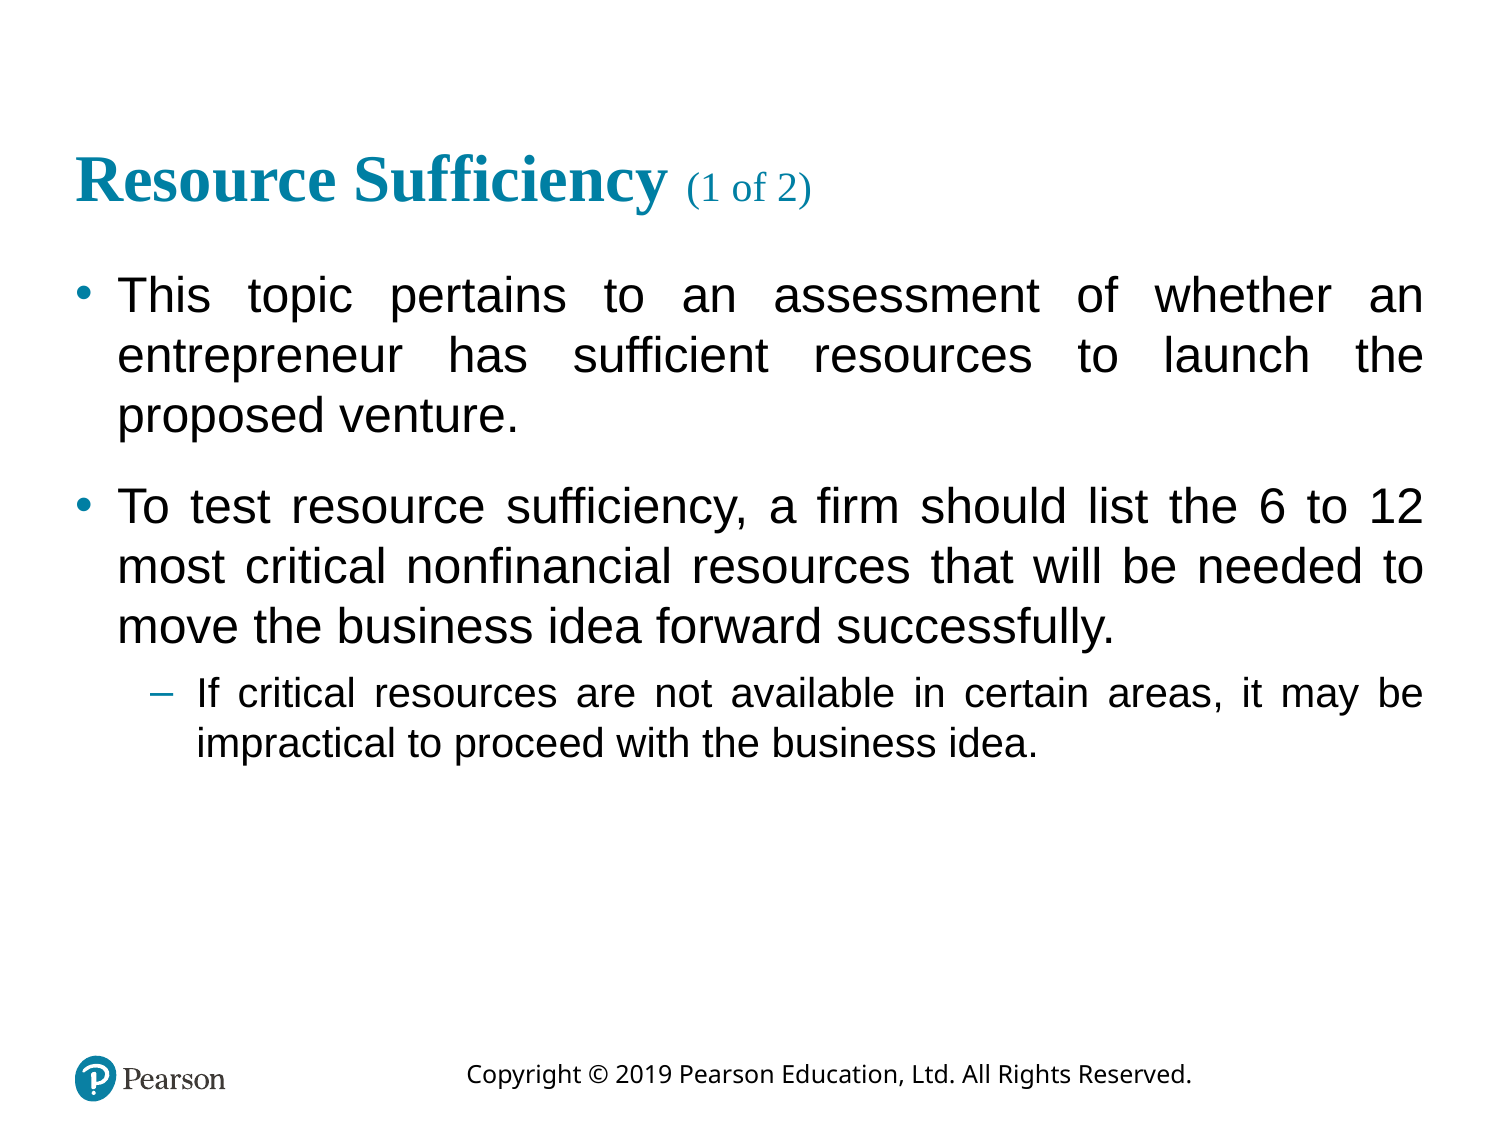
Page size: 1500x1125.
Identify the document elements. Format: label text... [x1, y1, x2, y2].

list This topic pertains to an assessment of whether an entrepreneur has sufficient resources to launch the proposed venture. To test resource sufficiency, a firm should list the 6 to 12 most critical nonfinancial resources that will be needed to move the business idea forward successfully. If critical resources are not available in certain areas, it may be impractical to proceed with the business idea. [75, 262, 1425, 975]
title Resource Sufficiency (1 of 2) [75, 35, 1425, 216]
